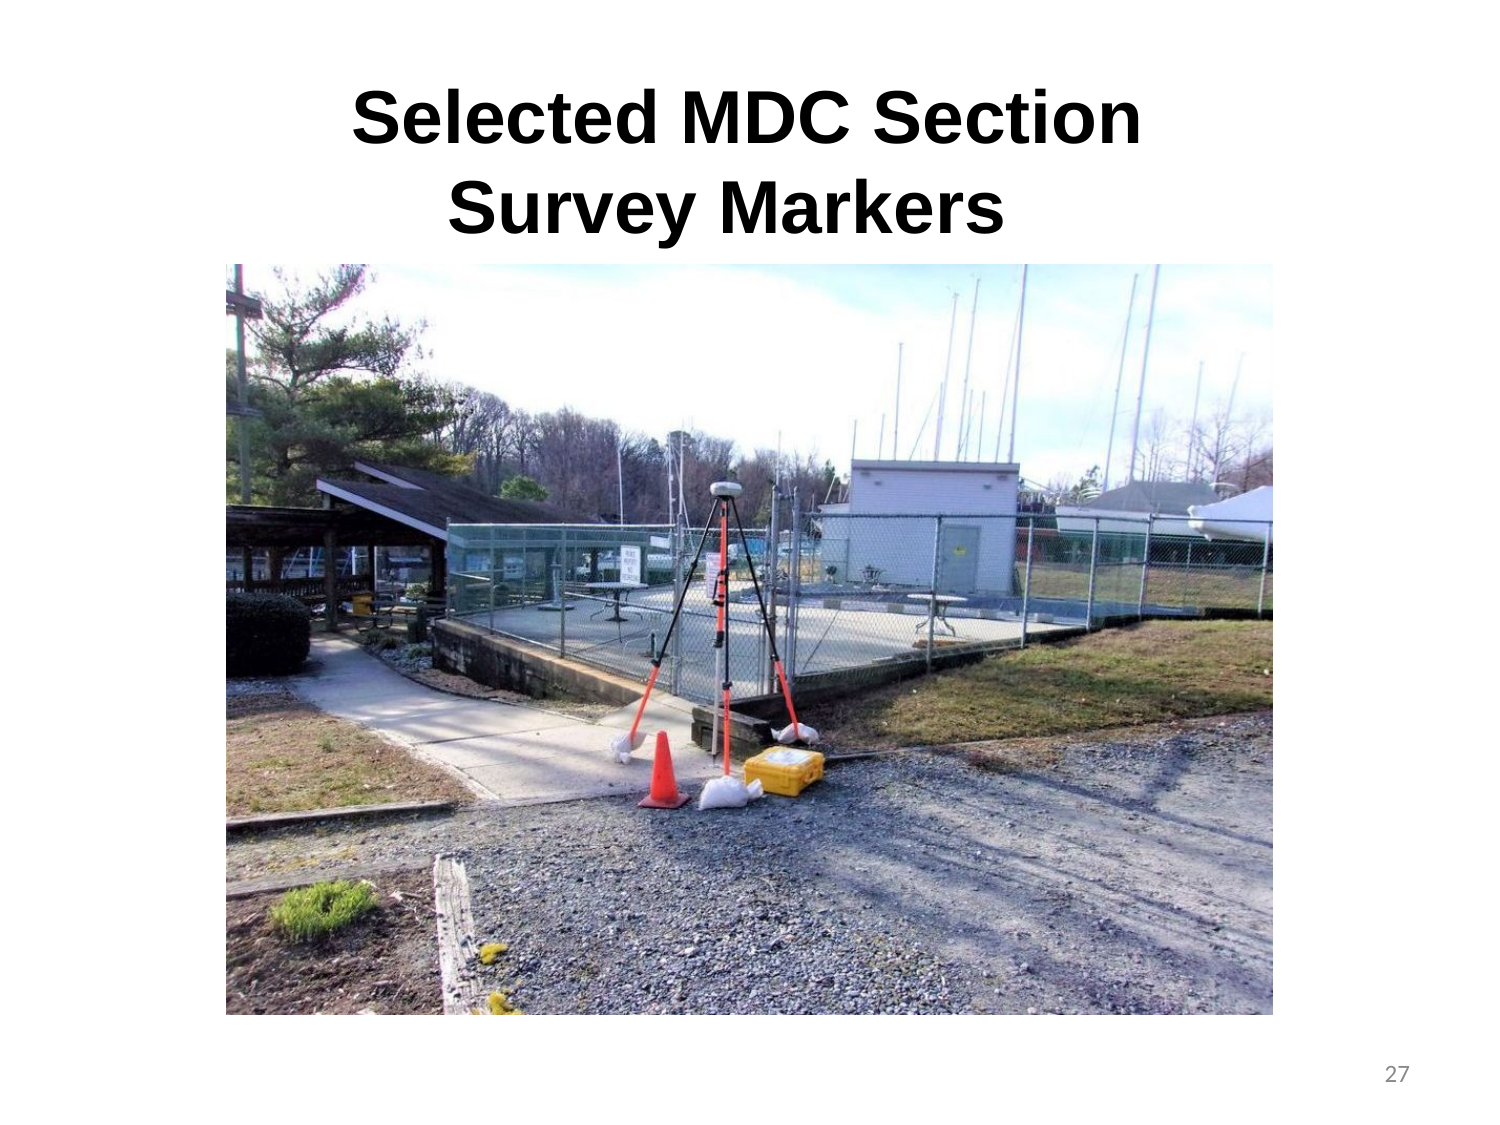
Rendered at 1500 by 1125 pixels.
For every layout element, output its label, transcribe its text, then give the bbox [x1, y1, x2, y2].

text_box Selected MDC Section Survey Markers [333, 61, 1163, 256]
picture [226, 264, 1273, 1015]
slide_number 27 [1074, 1042, 1425, 1103]
